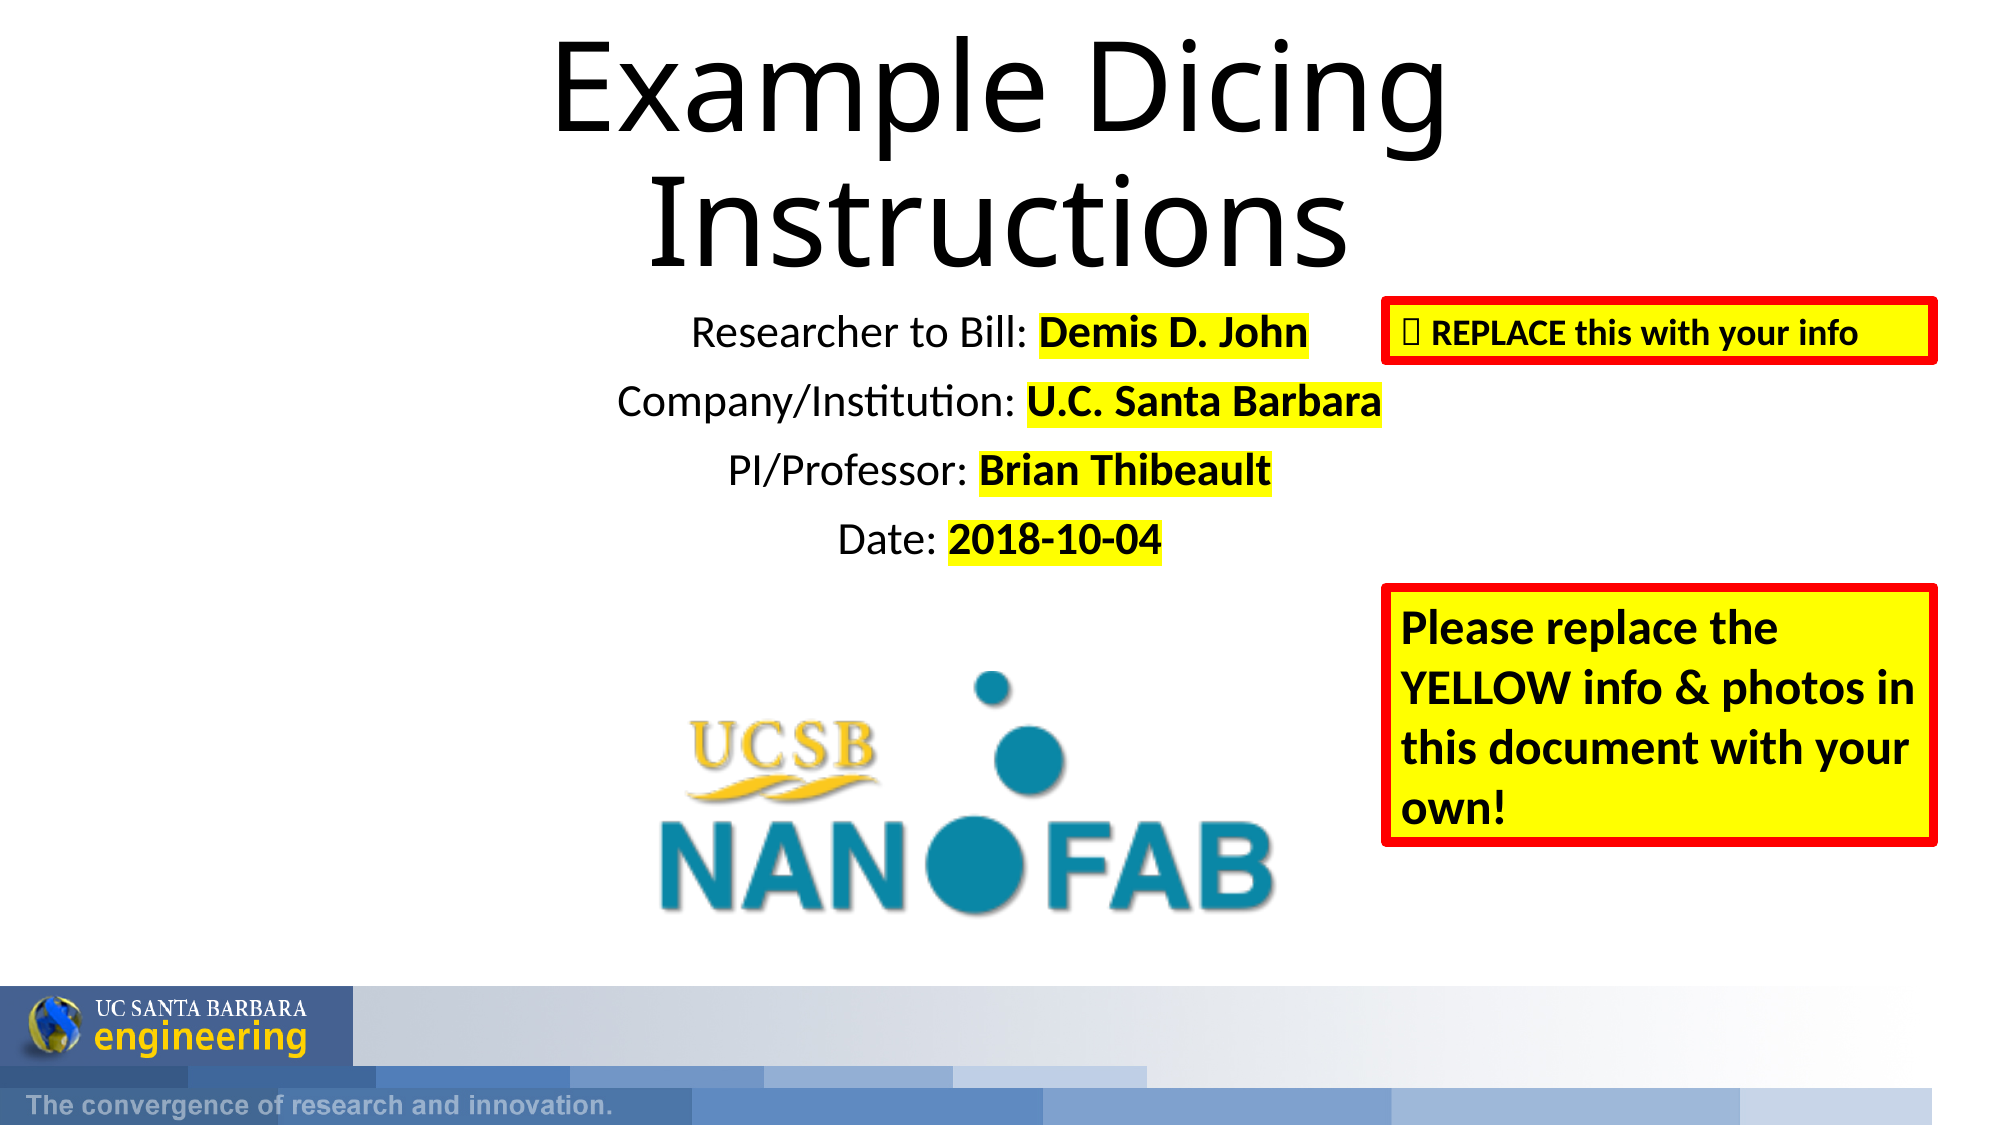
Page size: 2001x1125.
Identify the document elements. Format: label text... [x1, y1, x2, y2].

picture [0, 986, 1932, 1125]
title Example Dicing Instructions [249, 0, 1750, 300]
subtitle Researcher to Bill: Demis D. John Company/Institution: U.C. Santa Barbara PI/Professor: Brian Thibeault Date: 2018-10-04 [249, 300, 1750, 573]
picture [645, 671, 1287, 925]
text_box Please replace the YELLOW info & photos in this document with your own! [1386, 587, 1934, 843]
text_box  REPLACE this with your info [1385, 300, 1933, 361]
